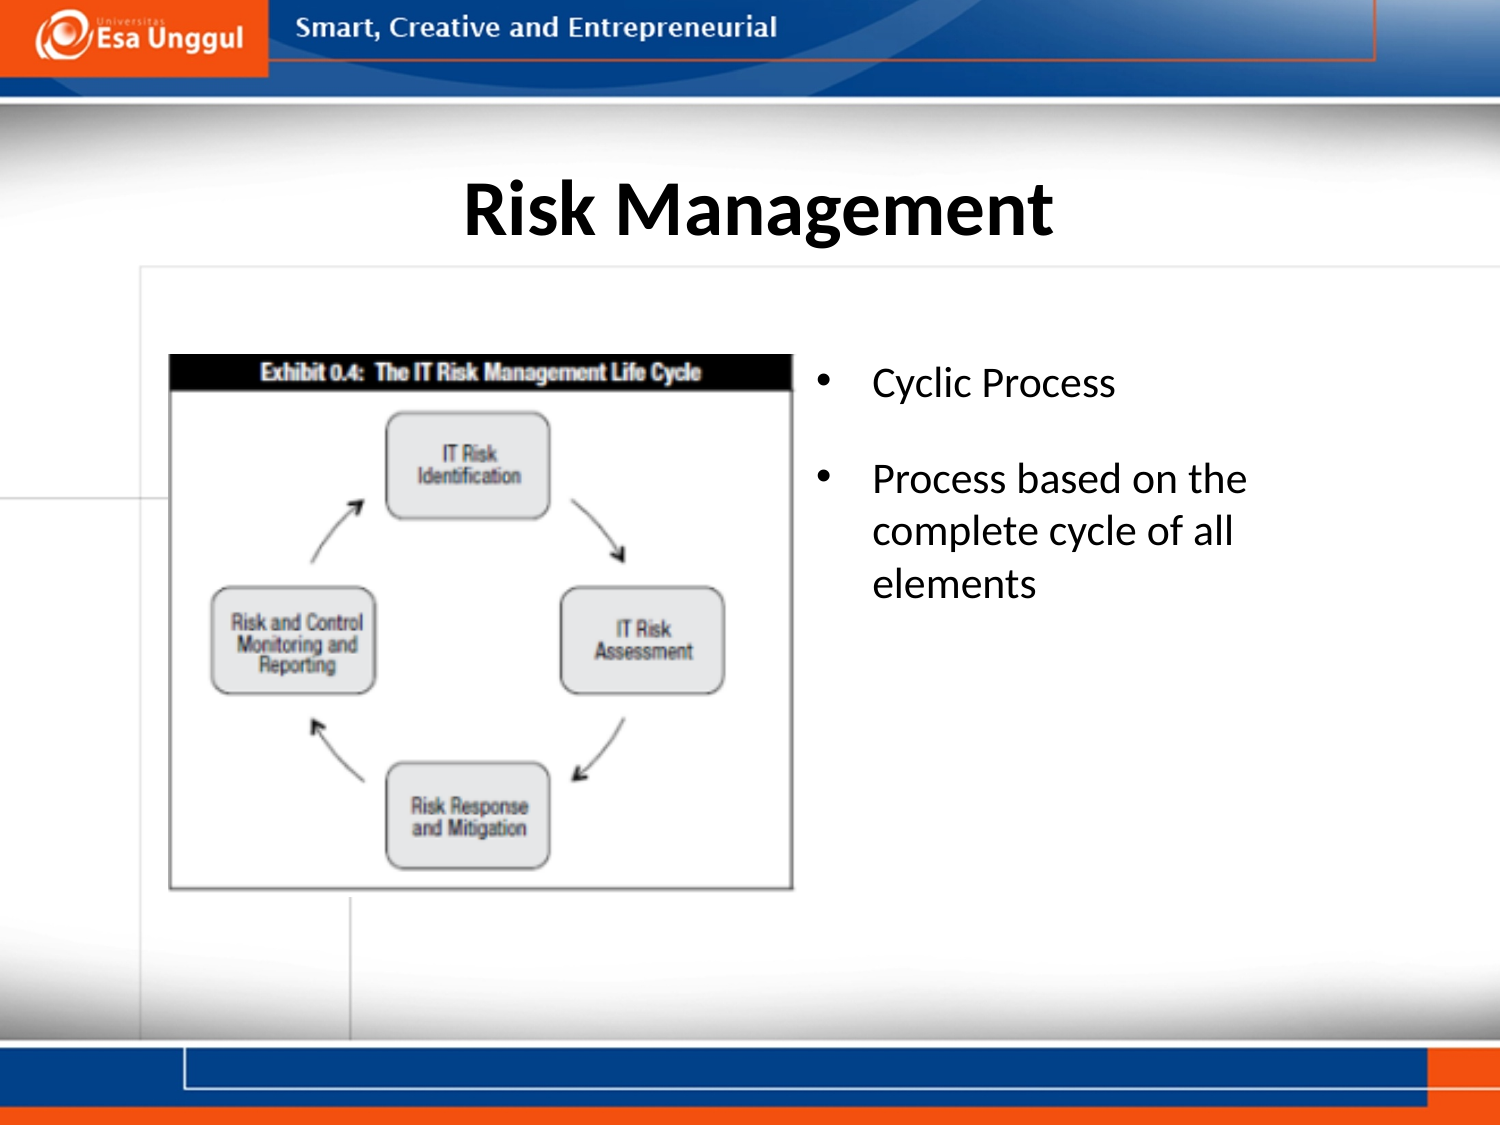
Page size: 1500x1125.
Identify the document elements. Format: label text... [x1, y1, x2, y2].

picture [0, 0, 1500, 1125]
title Risk Management [168, 149, 1351, 258]
list Cyclic Process Process based on the complete cycle of all elements [801, 345, 1395, 897]
